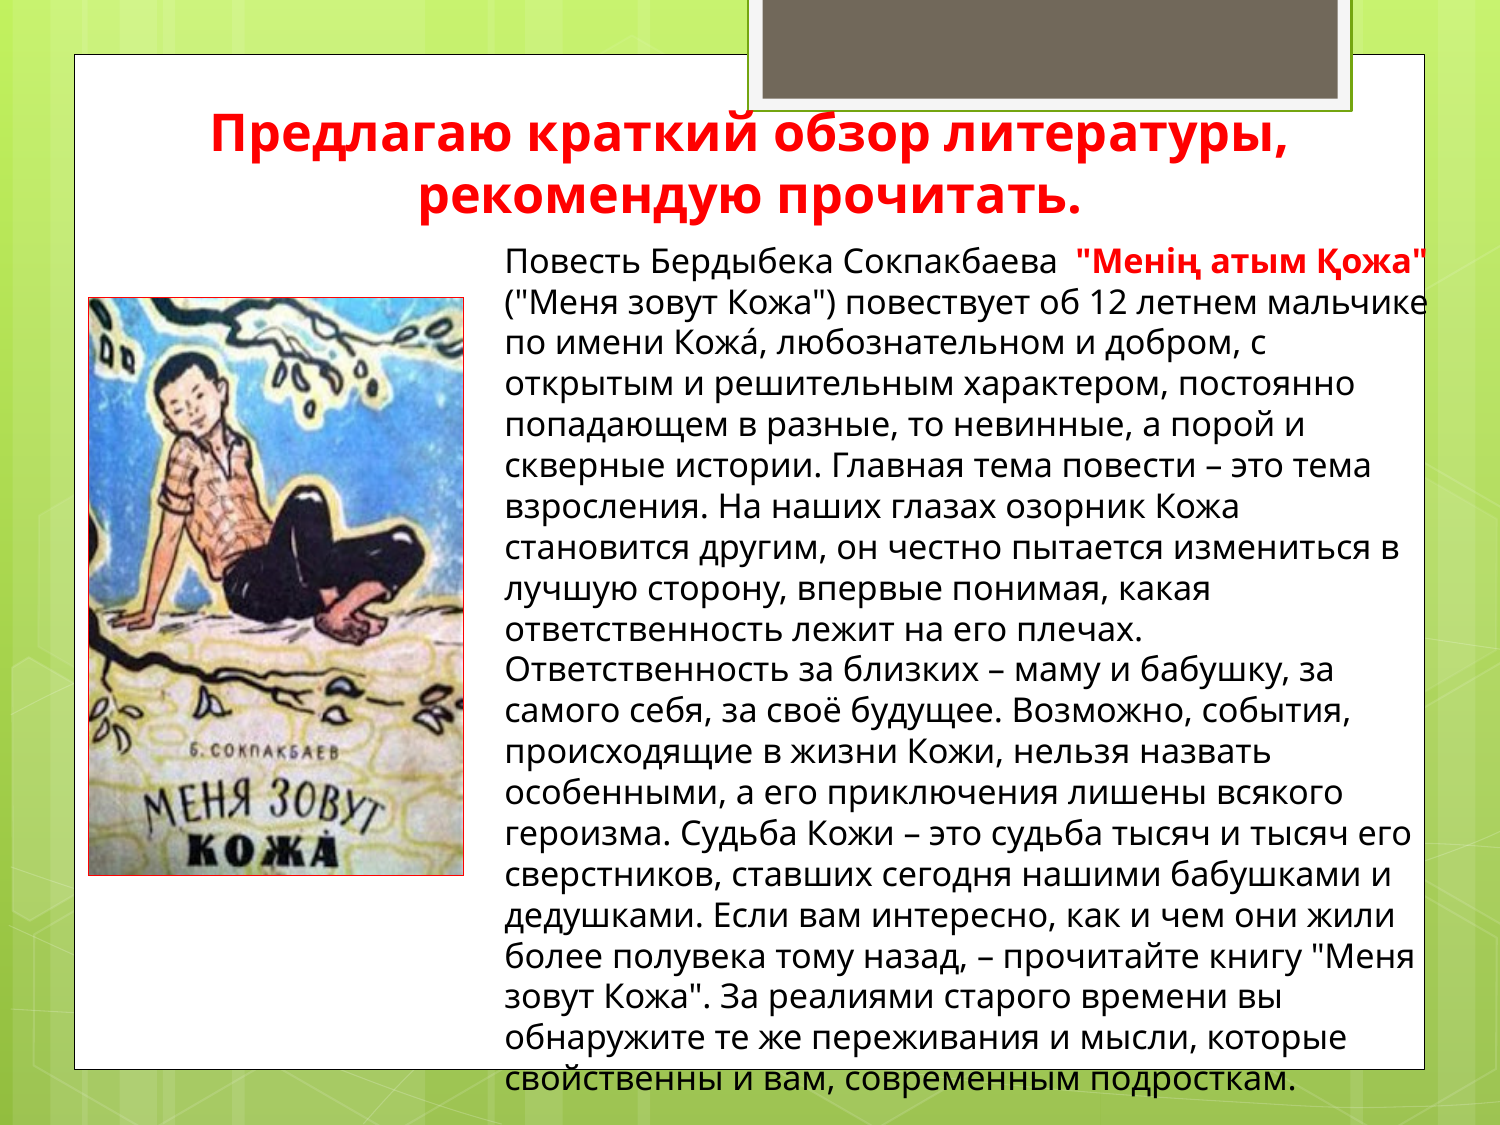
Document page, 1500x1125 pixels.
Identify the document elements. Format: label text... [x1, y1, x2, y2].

picture [88, 296, 464, 877]
list Повесть Бердыбека Сокпакбаева "Менің атым Қожа" ("Меня зовут Кожа") повествует об 12 летнем мальчике по имени Кожа́, любознательном и добром, с открытым и решительным характером, постоянно попадающем в разные, то невинные, а порой и скверные истории. Главная тема повести – это тема взросления. На наших глазах озорник Кожа становится другим, он честно пытается измениться в лучшую сторону, впервые понимая, какая ответственность лежит на его плечах. Ответственность за близких – маму и бабушку, за самого себя, за своё будущее. Возможно, события, происходящие в жизни Кожи, нельзя назвать особенными, а его приключения лишены всякого героизма. Судьба Кожи – это судьба тысяч и тысяч его сверстников, ставших сегодня нашими бабушками и дедушками. Если вам интересно, как и чем они жили более полувека тому назад, – прочитайте книгу "Меня зовут Кожа". За реалиями старого времени вы обнаружите те же переживания и мысли, которые свойственны и вам, современным подросткам. [478, 231, 1447, 1106]
title Предлагаю краткий обзор литературы, рекомендую прочитать. [112, 42, 1388, 232]
